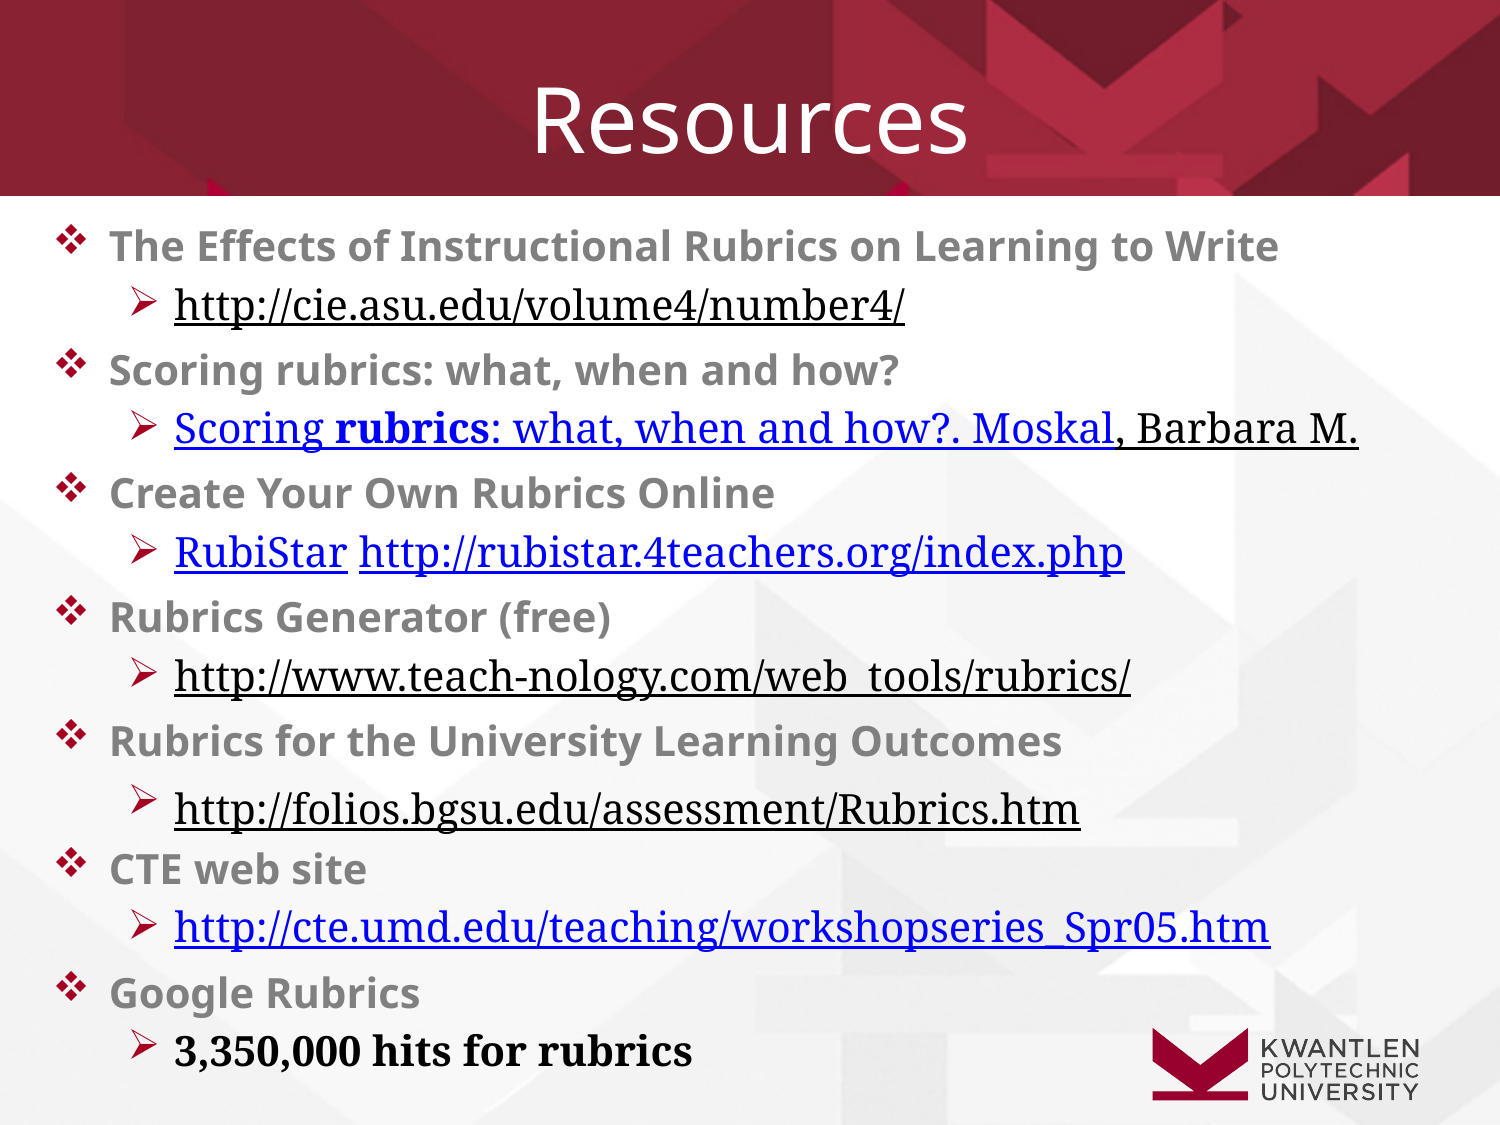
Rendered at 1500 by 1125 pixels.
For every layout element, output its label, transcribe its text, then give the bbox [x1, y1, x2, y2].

list The Effects of Instructional Rubrics on Learning to Write http://cie.asu.edu/volume4/number4/ Scoring rubrics: what, when and how? Scoring rubrics: what, when and how?. Moskal, Barbara M. Create Your Own Rubrics Online RubiStar http://rubistar.4teachers.org/index.php Rubrics Generator (free) http://www.teach-nology.com/web_tools/rubrics/ Rubrics for the University Learning Outcomes http://folios.bgsu.edu/assessment/Rubrics.htm CTE web site http://cte.umd.edu/teaching/workshopseries_Spr05.htm Google Rubrics 3,350,000 hits for rubrics [37, 212, 1463, 1100]
picture [0, 0, 1500, 1125]
title Resources [112, 54, 1388, 212]
